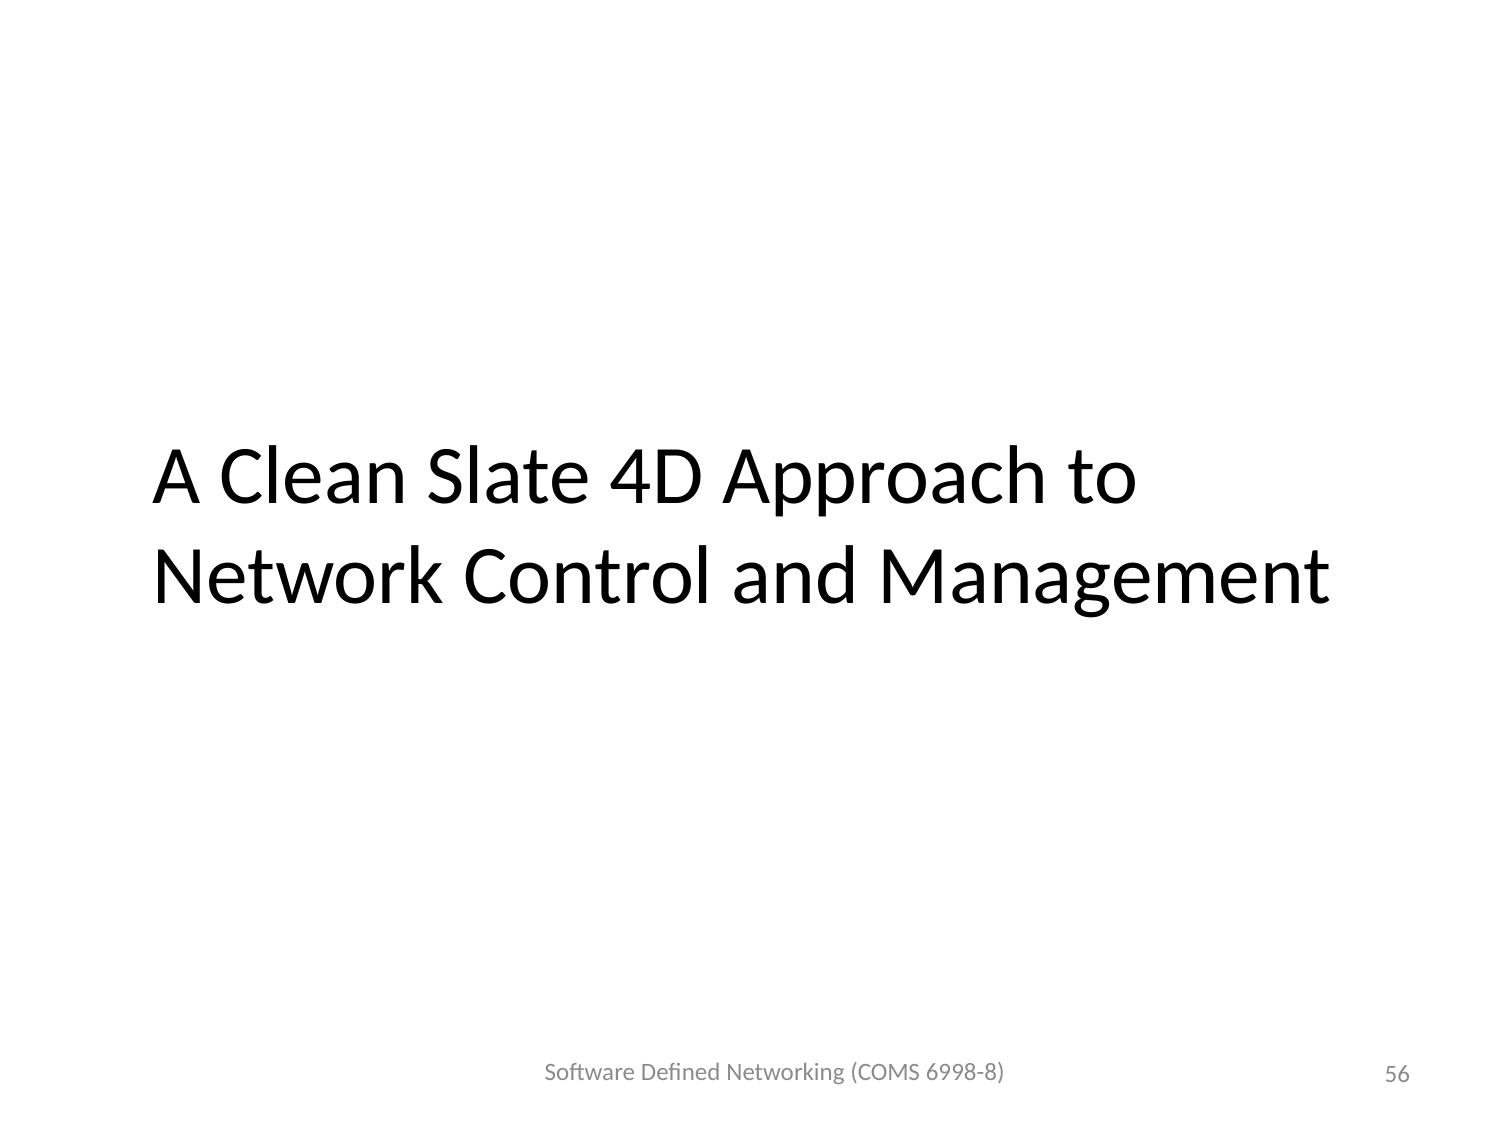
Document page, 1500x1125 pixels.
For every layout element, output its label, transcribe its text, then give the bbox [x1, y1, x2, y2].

list A Clean Slate 4D Approach to Network Control and Management [137, 412, 1425, 893]
footer Software Defined Networking (COMS 6998-8) [512, 1037, 1038, 1103]
slide_number 56 [1074, 1042, 1425, 1103]
